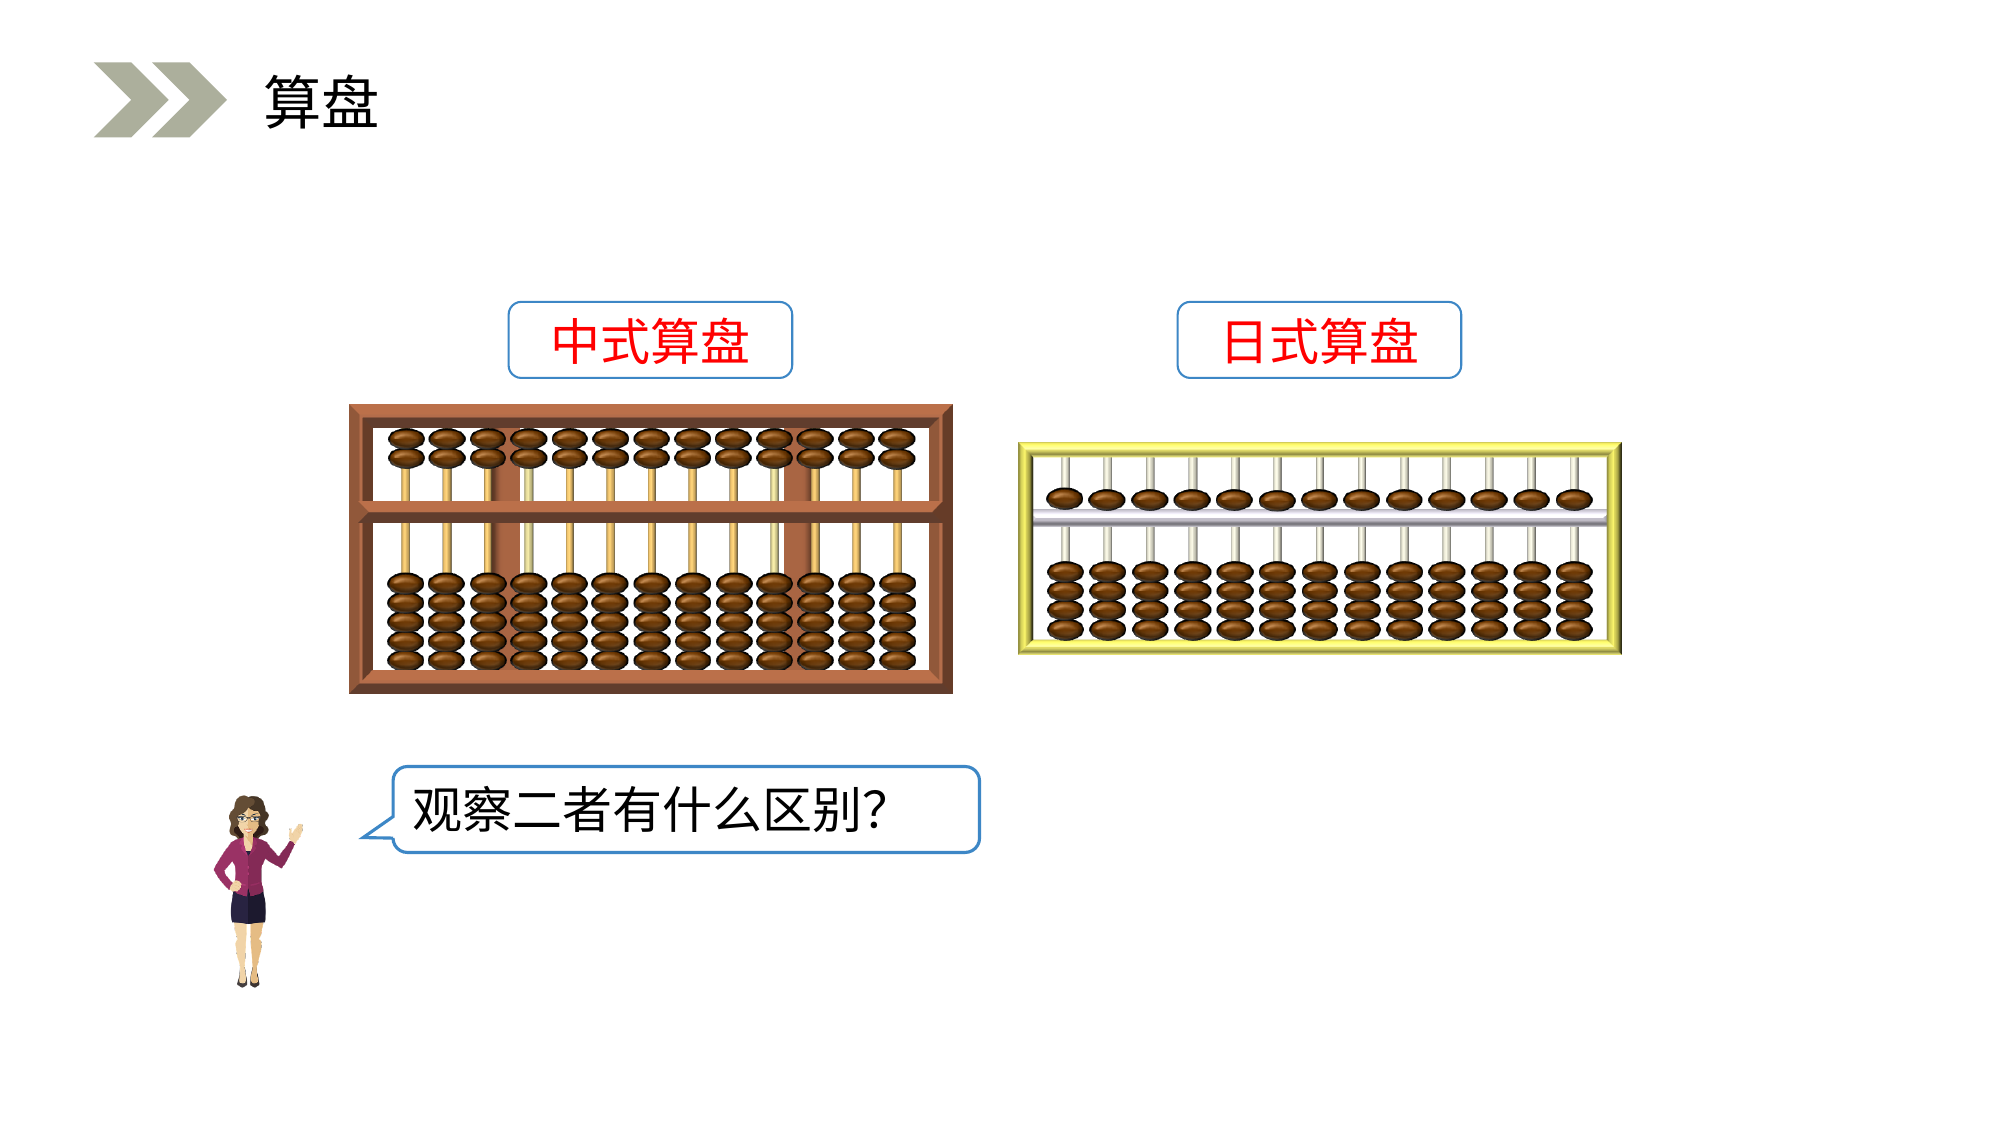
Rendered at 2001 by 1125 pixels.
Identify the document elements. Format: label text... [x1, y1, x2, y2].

text_box 日式算盘 [1176, 300, 1463, 379]
text_box 观察二者有什么区别？ [363, 766, 980, 853]
picture [347, 402, 954, 695]
text_box 算盘 [248, 66, 1088, 137]
picture [169, 766, 329, 994]
text_box 中式算盘 [507, 300, 794, 379]
picture [1016, 440, 1623, 657]
